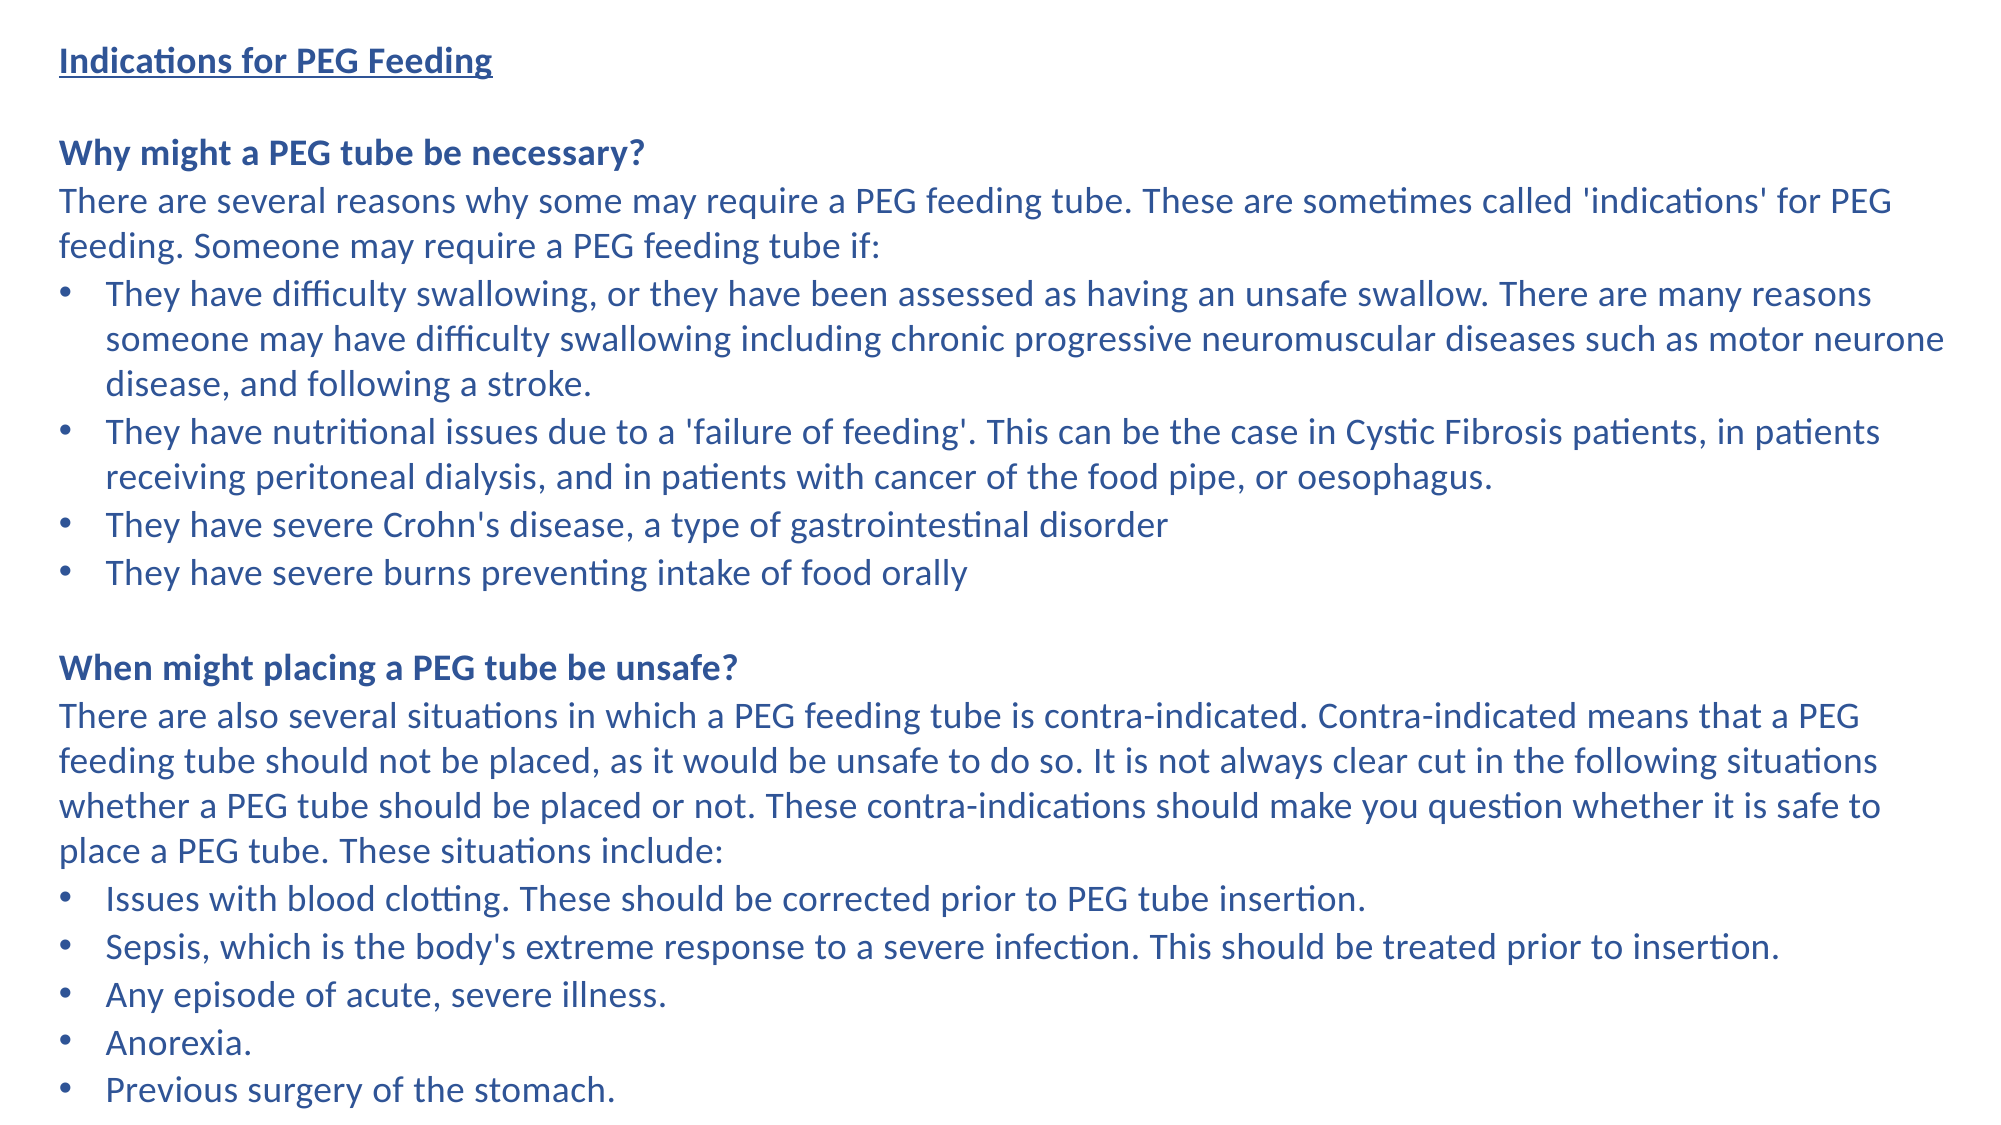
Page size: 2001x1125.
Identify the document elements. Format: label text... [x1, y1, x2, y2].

text_box Indications for PEG Feeding Why might a PEG tube be necessary? There are several reasons why some may require a PEG feeding tube. These are sometimes called 'indications' for PEG feeding. Someone may require a PEG feeding tube if: They have difficulty swallowing, or they have been assessed as having an unsafe swallow. There are many reasons someone may have difficulty swallowing including chronic progressive neuromuscular diseases such as motor neurone disease, and following a stroke. They have nutritional issues due to a 'failure of feeding'. This can be the case in Cystic Fibrosis patients, in patients receiving peritoneal dialysis, and in patients with cancer of the food pipe, or oesophagus. They have severe Crohn's disease, a type of gastrointestinal disorder They have severe burns preventing intake of food orally When might placing a PEG tube be unsafe? There are also several situations in which a PEG feeding tube is contra-indicated. Contra-indicated means that a PEG feeding tube should not be placed, as it would be unsafe to do so. It is not always clear cut in the following situations whether a PEG tube should be placed or not. These contra-indications should make you question whether it is safe to place a PEG tube. These situations include: Issues with blood clotting. These should be corrected prior to PEG tube insertion. Sepsis, which is the body's extreme response to a severe infection. This should be treated prior to insertion. Any episode of acute, severe illness. Anorexia. Previous surgery of the stomach. [56, 32, 1977, 1111]
